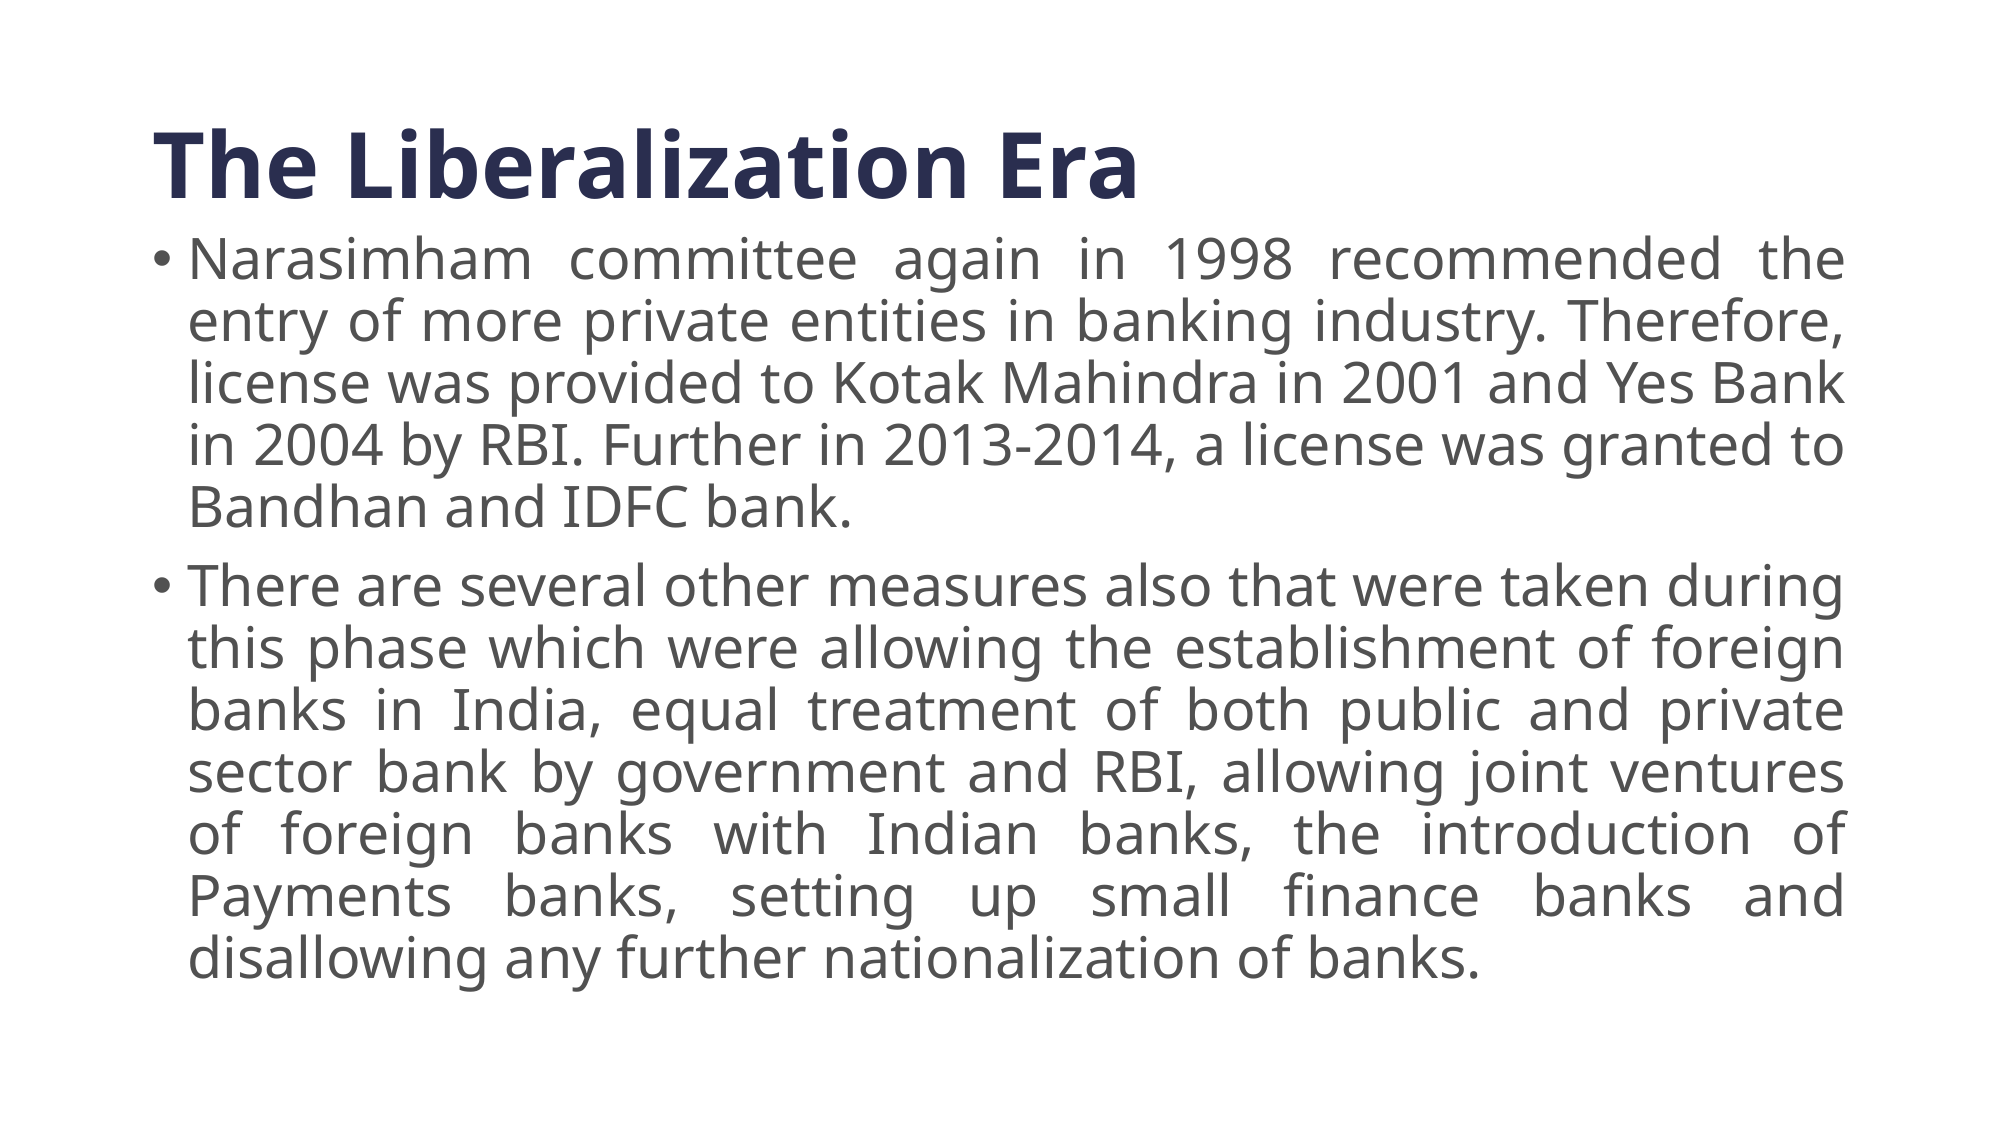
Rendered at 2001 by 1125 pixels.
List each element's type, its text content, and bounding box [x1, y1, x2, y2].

list Narasimham committee again in 1998 recommended the entry of more private entities in banking industry. Therefore, license was provided to Kotak Mahindra in 2001 and Yes Bank in 2004 by RBI. Further in 2013-2014, a license was granted to Bandhan and IDFC bank. There are several other measures also that were taken during this phase which were allowing the establishment of foreign banks in India, equal treatment of both public and private sector bank by government and RBI, allowing joint ventures of foreign banks with Indian banks, the introduction of Payments banks, setting up small finance banks and disallowing any further nationalization of banks. [137, 222, 1863, 1014]
title The Liberalization Era [137, 59, 1863, 222]
